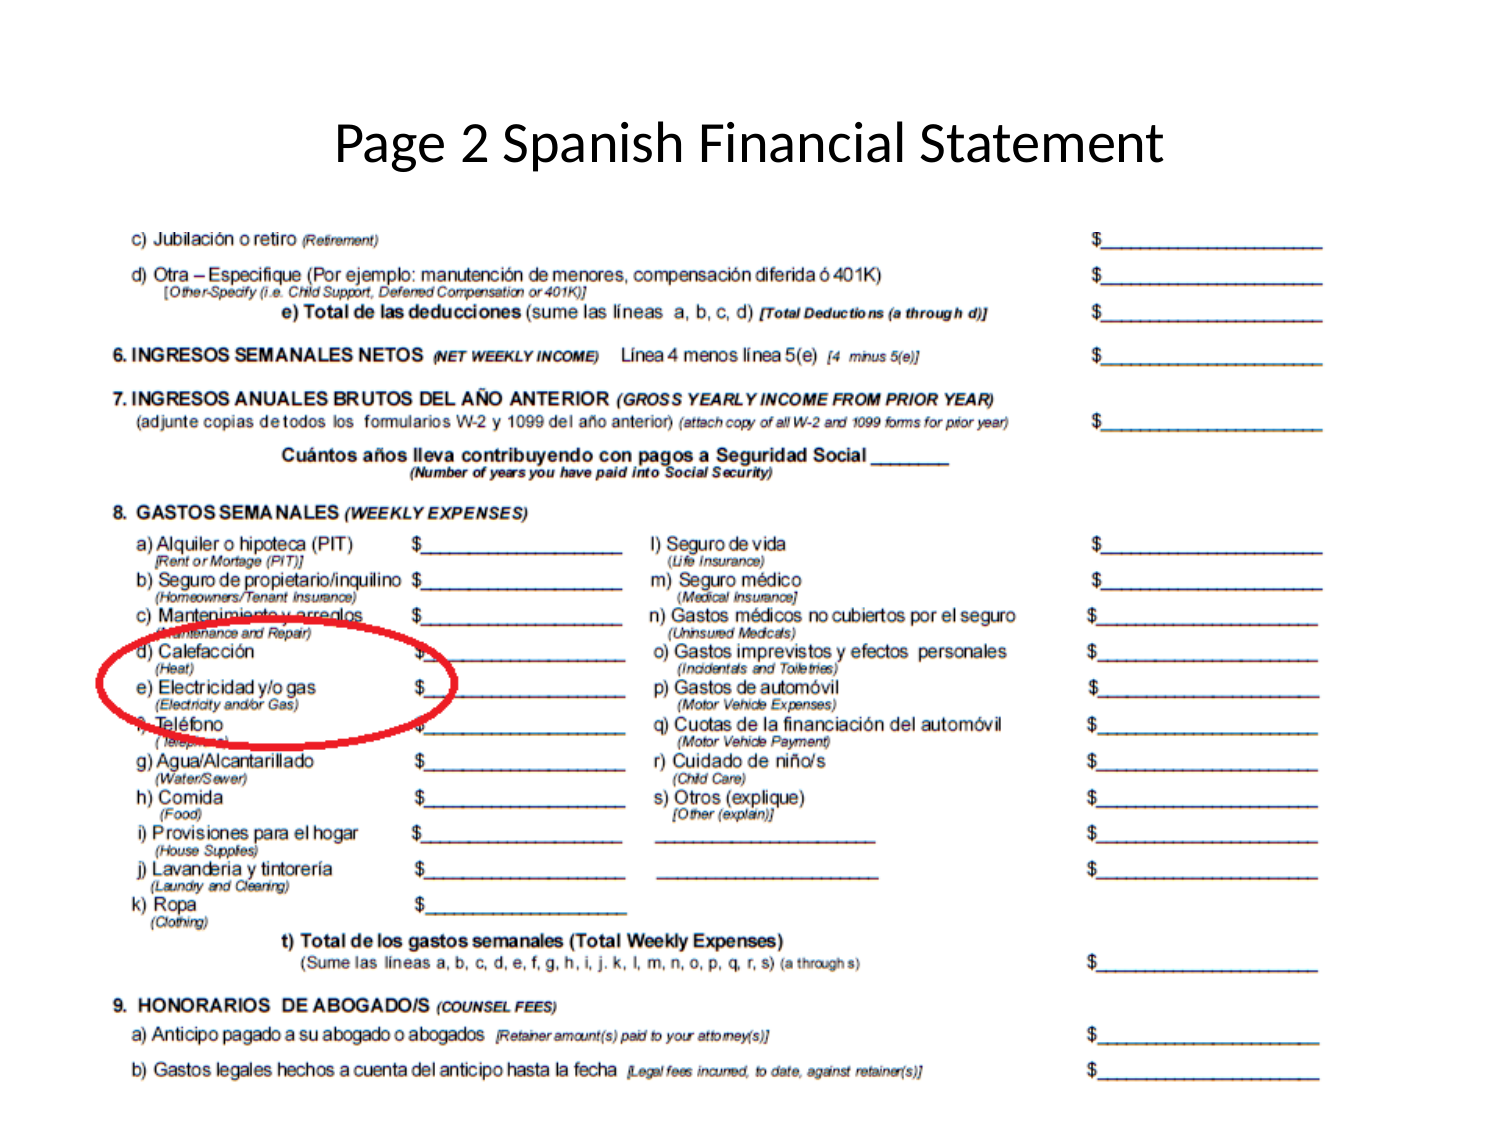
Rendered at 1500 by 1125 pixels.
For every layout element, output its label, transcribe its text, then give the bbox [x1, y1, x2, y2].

picture [27, 232, 1473, 1088]
title Page 2 Spanish Financial Statement [75, 45, 1425, 230]
